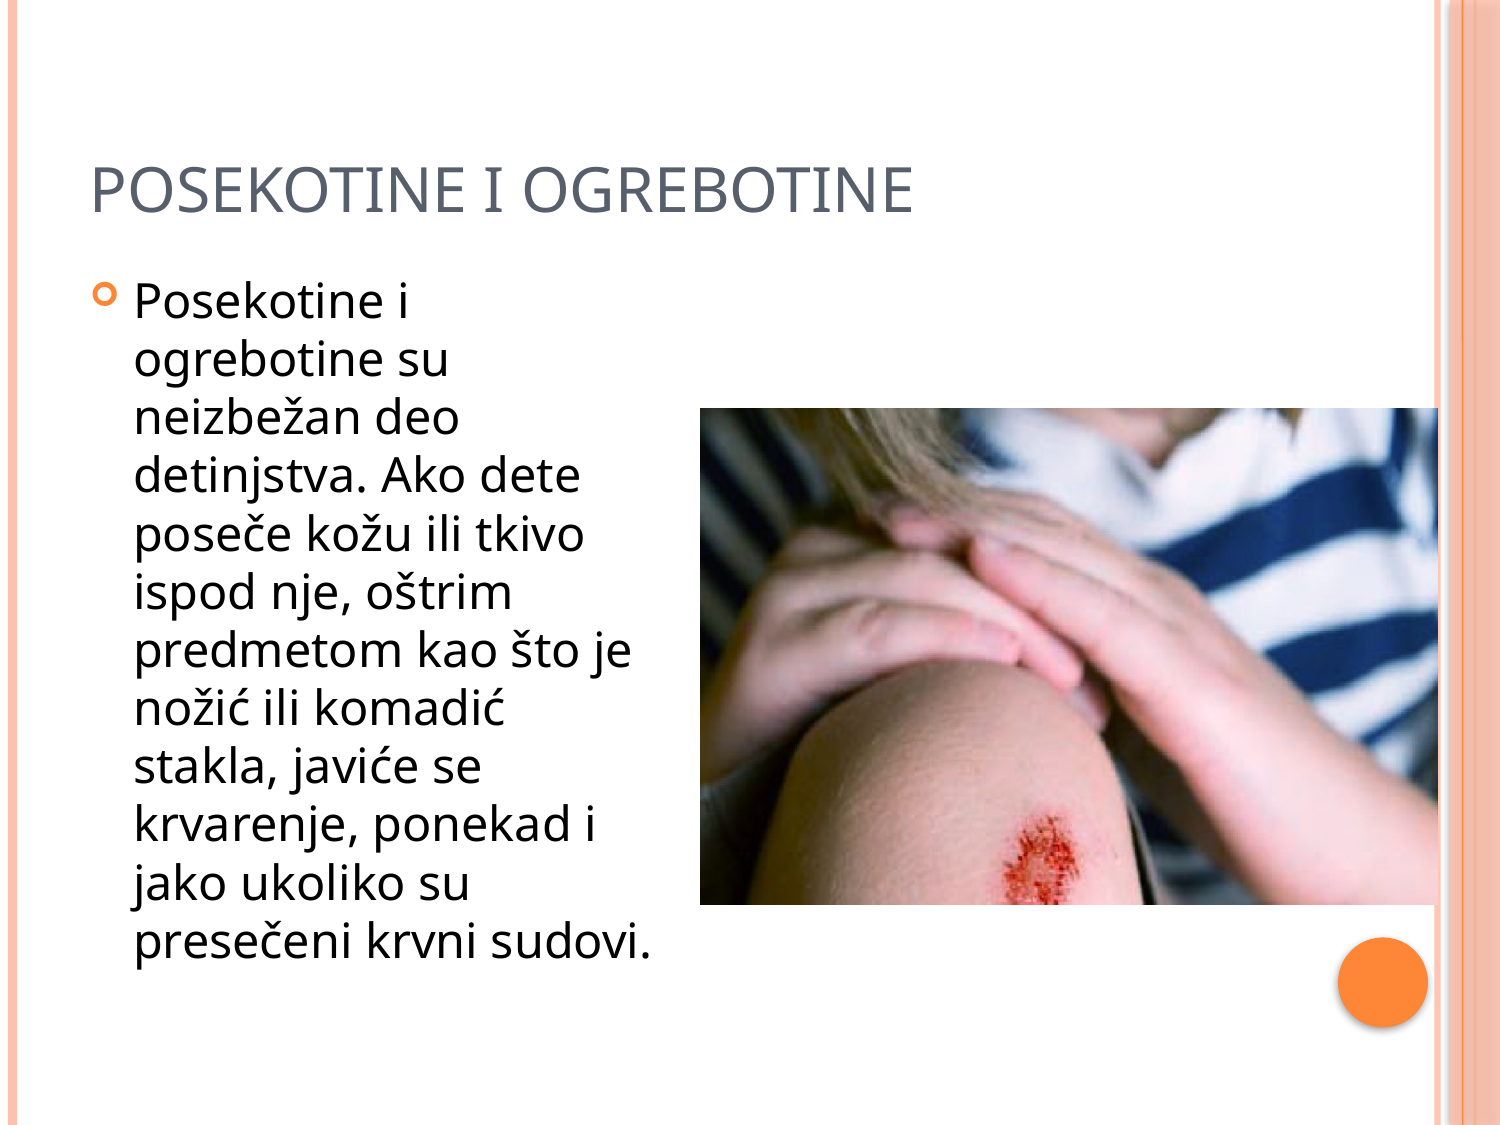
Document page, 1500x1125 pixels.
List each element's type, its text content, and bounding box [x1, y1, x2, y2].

title POSEKOTINE I OGREBOTINE [75, 45, 1300, 233]
list Posekotine i ogrebotine su neizbežan deo detinjstva. Ako dete poseče kožu ili tkivo ispod nje, oštrim predmetom kao što je nožić ili komadić stakla, javiće se krvarenje, ponekad i jako ukoliko su presečeni krvni sudovi. [75, 262, 675, 1013]
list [699, 408, 1438, 906]
